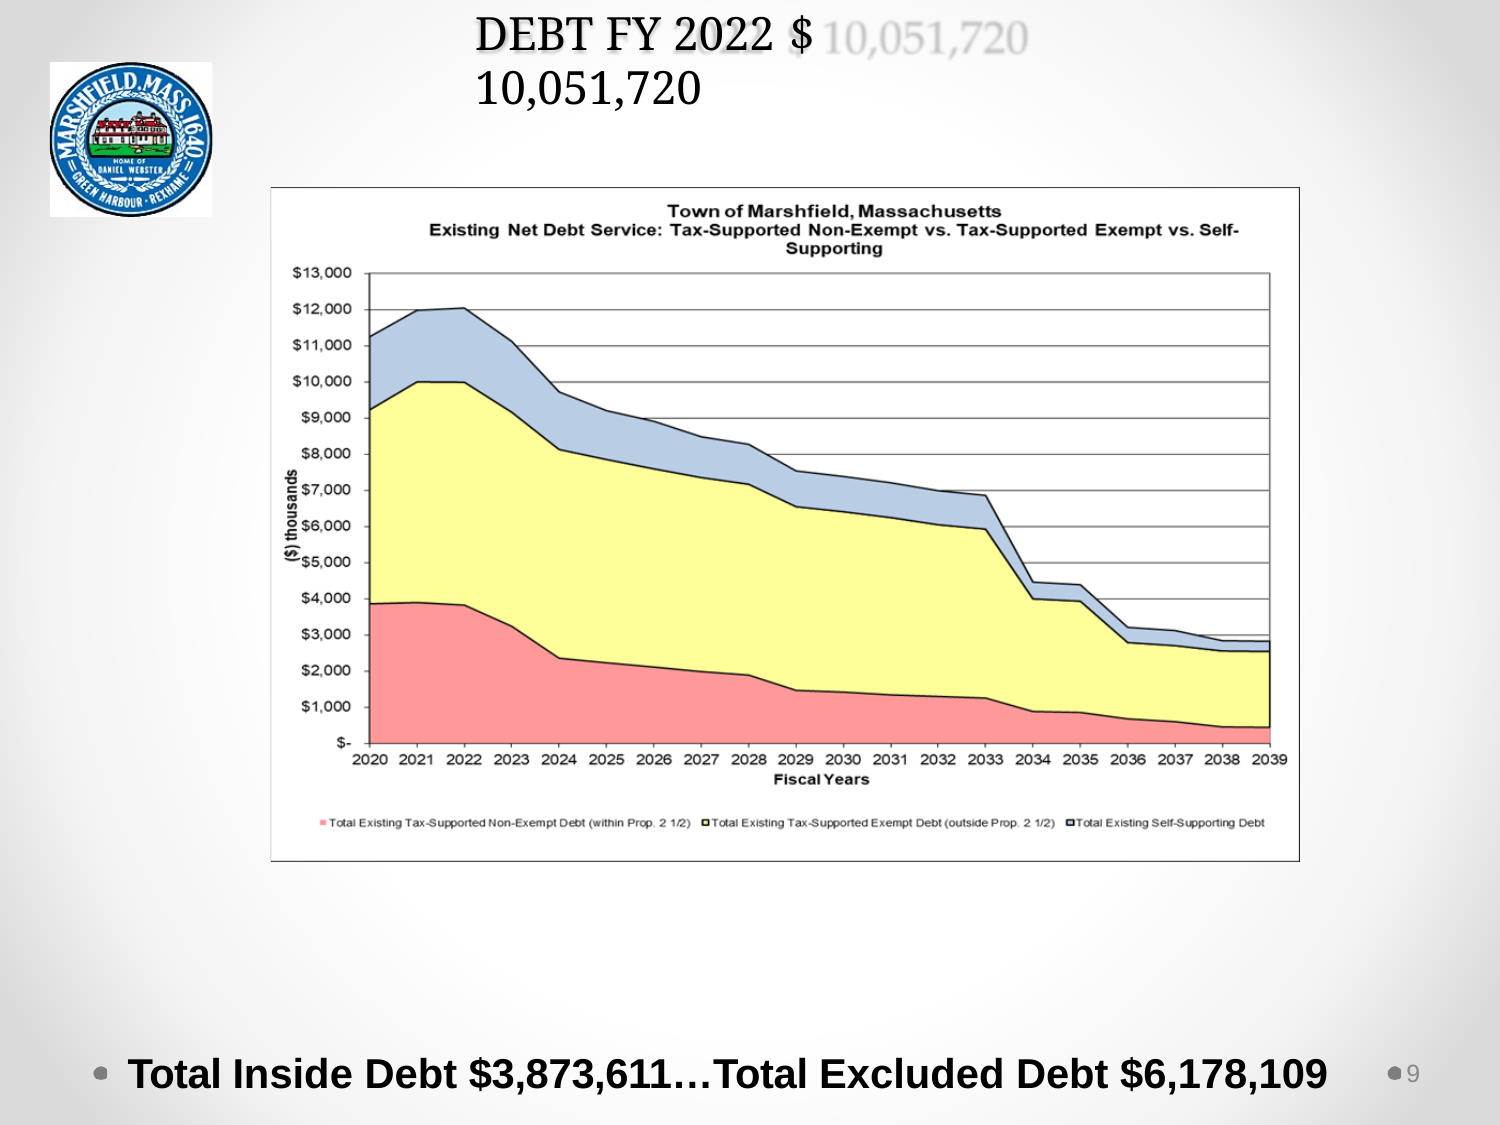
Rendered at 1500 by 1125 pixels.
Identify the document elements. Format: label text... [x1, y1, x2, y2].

text_box Total Inside Debt $3,873,611…Total Excluded Debt $6,178,109 [125, 1048, 1339, 1097]
text_box 9 [1404, 1057, 1423, 1088]
title DEBT FY 2022 $ 10,051,720 [472, 2, 1031, 187]
text_box [270, 187, 1300, 862]
text_box [442, 0, 1061, 97]
picture [0, 0, 1500, 1125]
